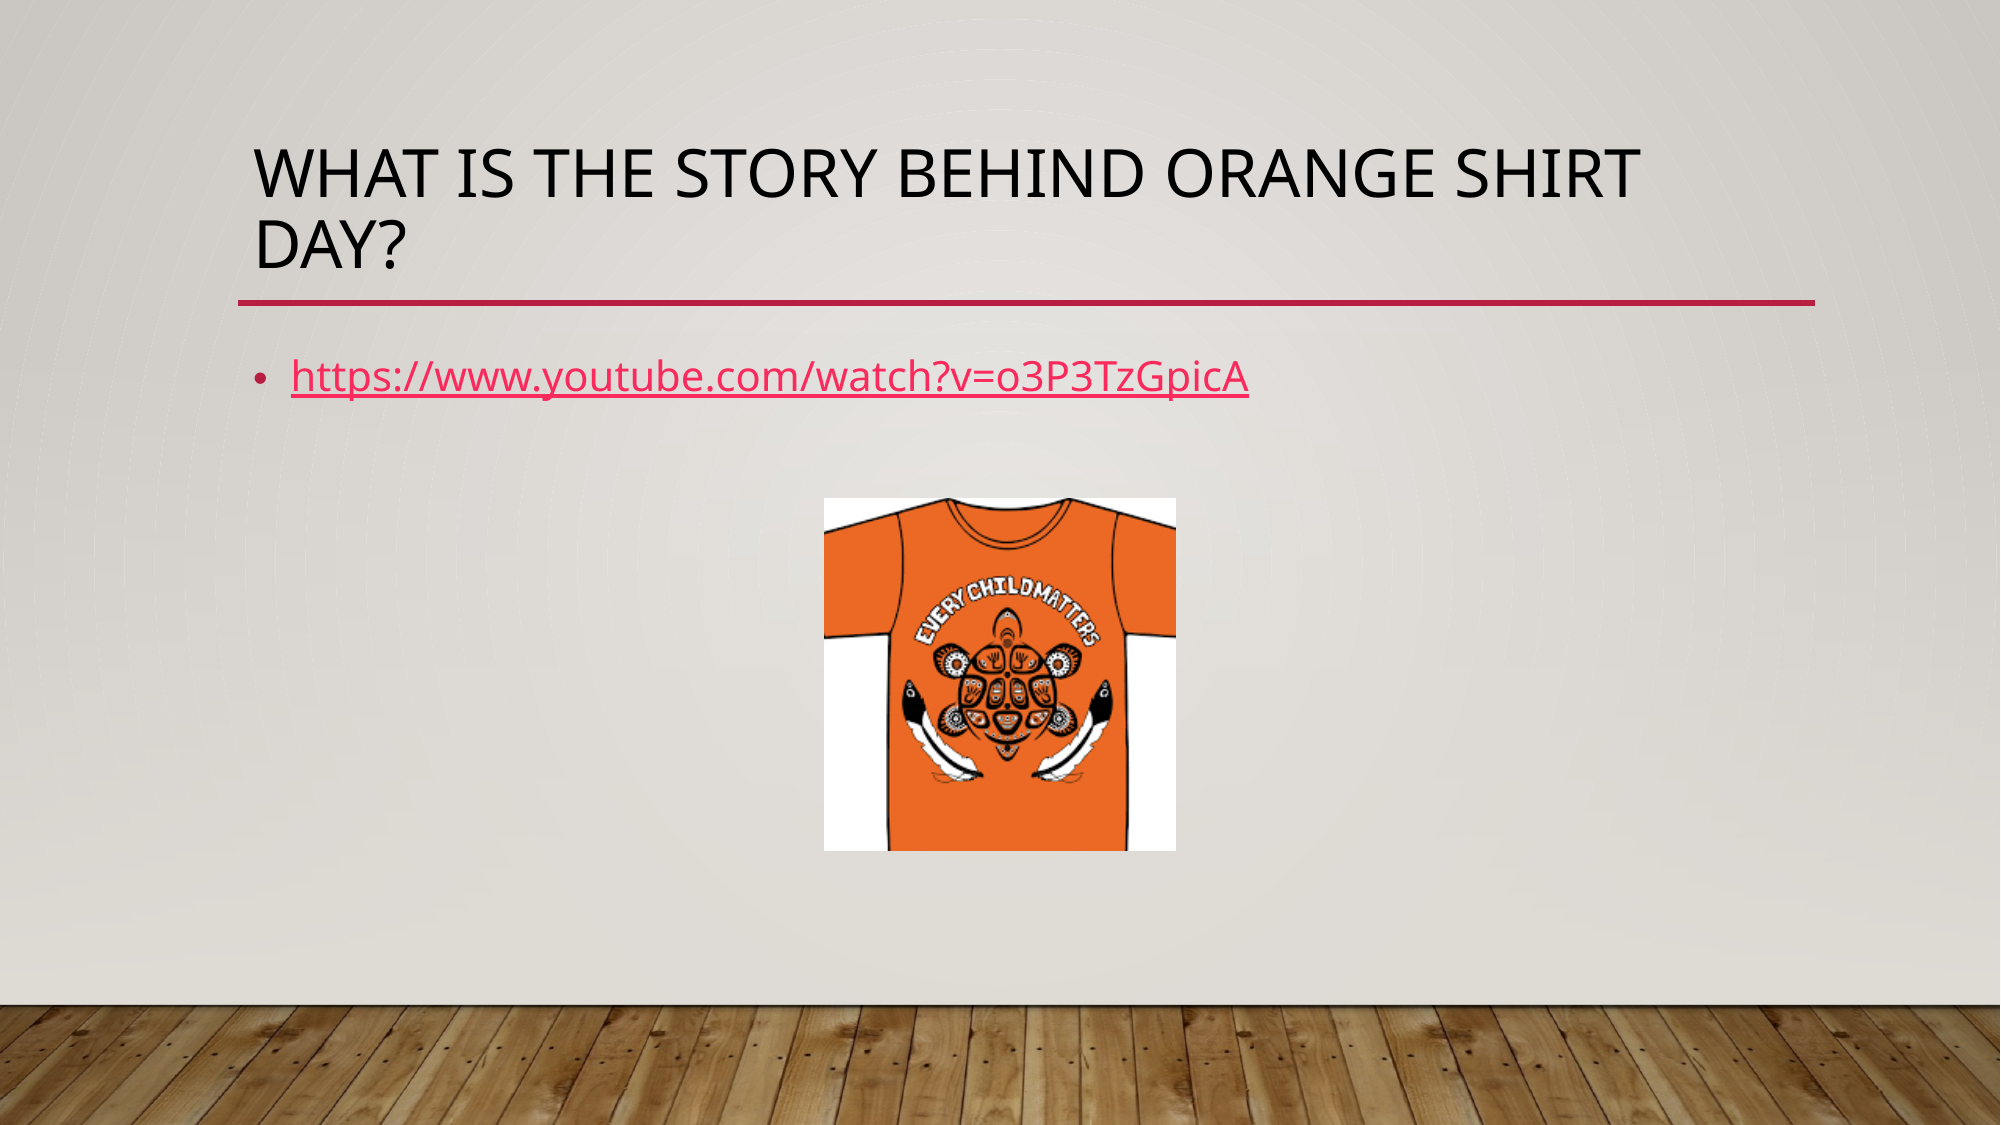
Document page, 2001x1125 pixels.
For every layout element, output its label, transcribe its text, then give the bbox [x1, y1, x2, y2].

list https://www.youtube.com/watch?v=o3P3TzGpicA [238, 330, 1814, 897]
picture [823, 498, 1176, 851]
title What is the story behind Orange shirt day? [238, 131, 1814, 305]
picture [0, 1005, 2000, 1125]
